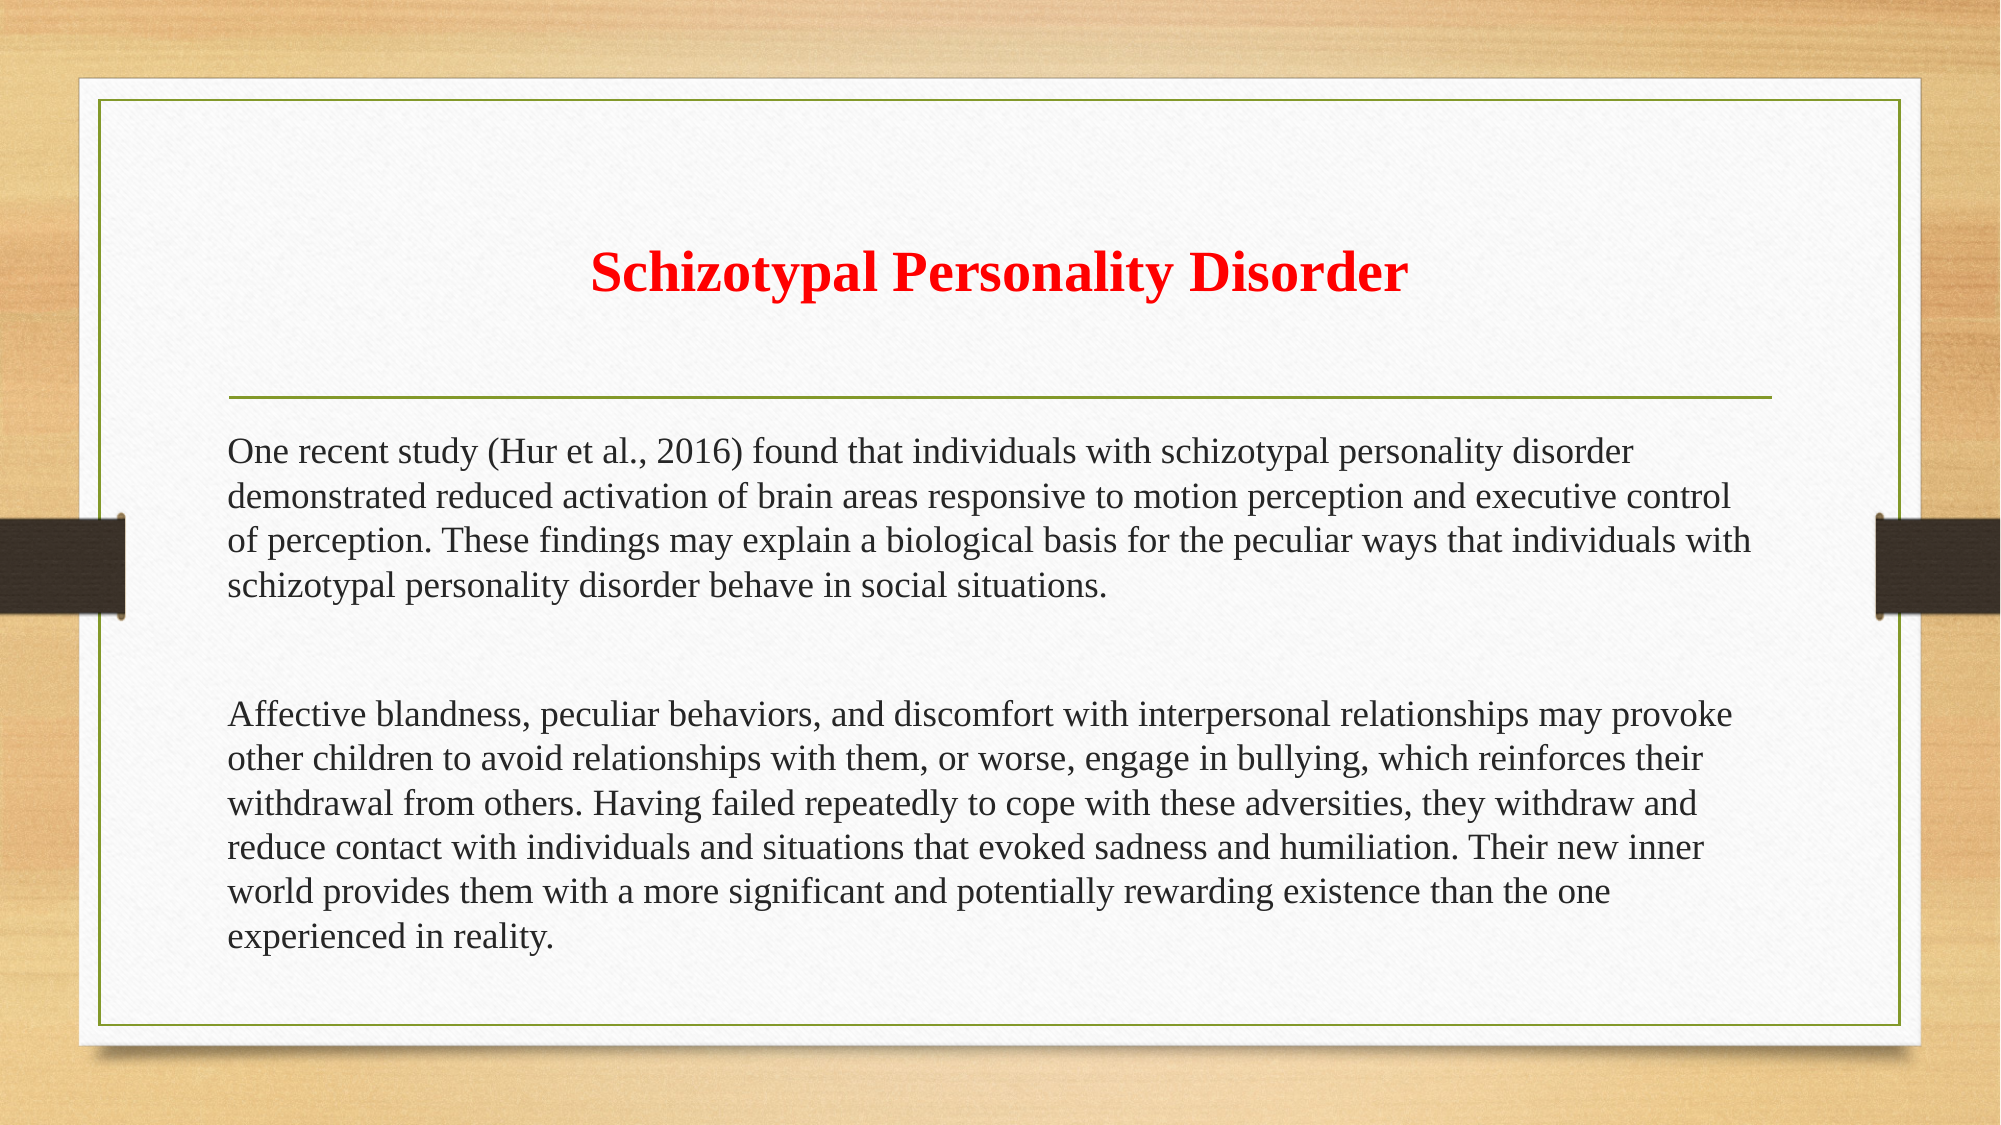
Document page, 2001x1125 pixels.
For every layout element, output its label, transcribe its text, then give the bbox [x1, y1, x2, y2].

title Schizotypal Personality Disorder [212, 161, 1788, 375]
list One recent study (Hur et al., 2016) found that individuals with schizotypal personality disorder demonstrated reduced activation of brain areas responsive to motion perception and executive control of perception. These findings may explain a biological basis for the peculiar ways that individuals with schizotypal personality disorder behave in social situations. Affective blandness, peculiar behaviors, and discomfort with interpersonal relationships may provoke other children to avoid relationships with them, or worse, engage in bullying, which reinforces their withdrawal from others. Having failed repeatedly to cope with these adversities, they withdraw and reduce contact with individuals and situations that evoked sadness and humiliation. Their new inner world provides them with a more significant and potentially rewarding existence than the one experienced in reality. [212, 419, 1788, 964]
picture [0, 0, 2001, 1125]
